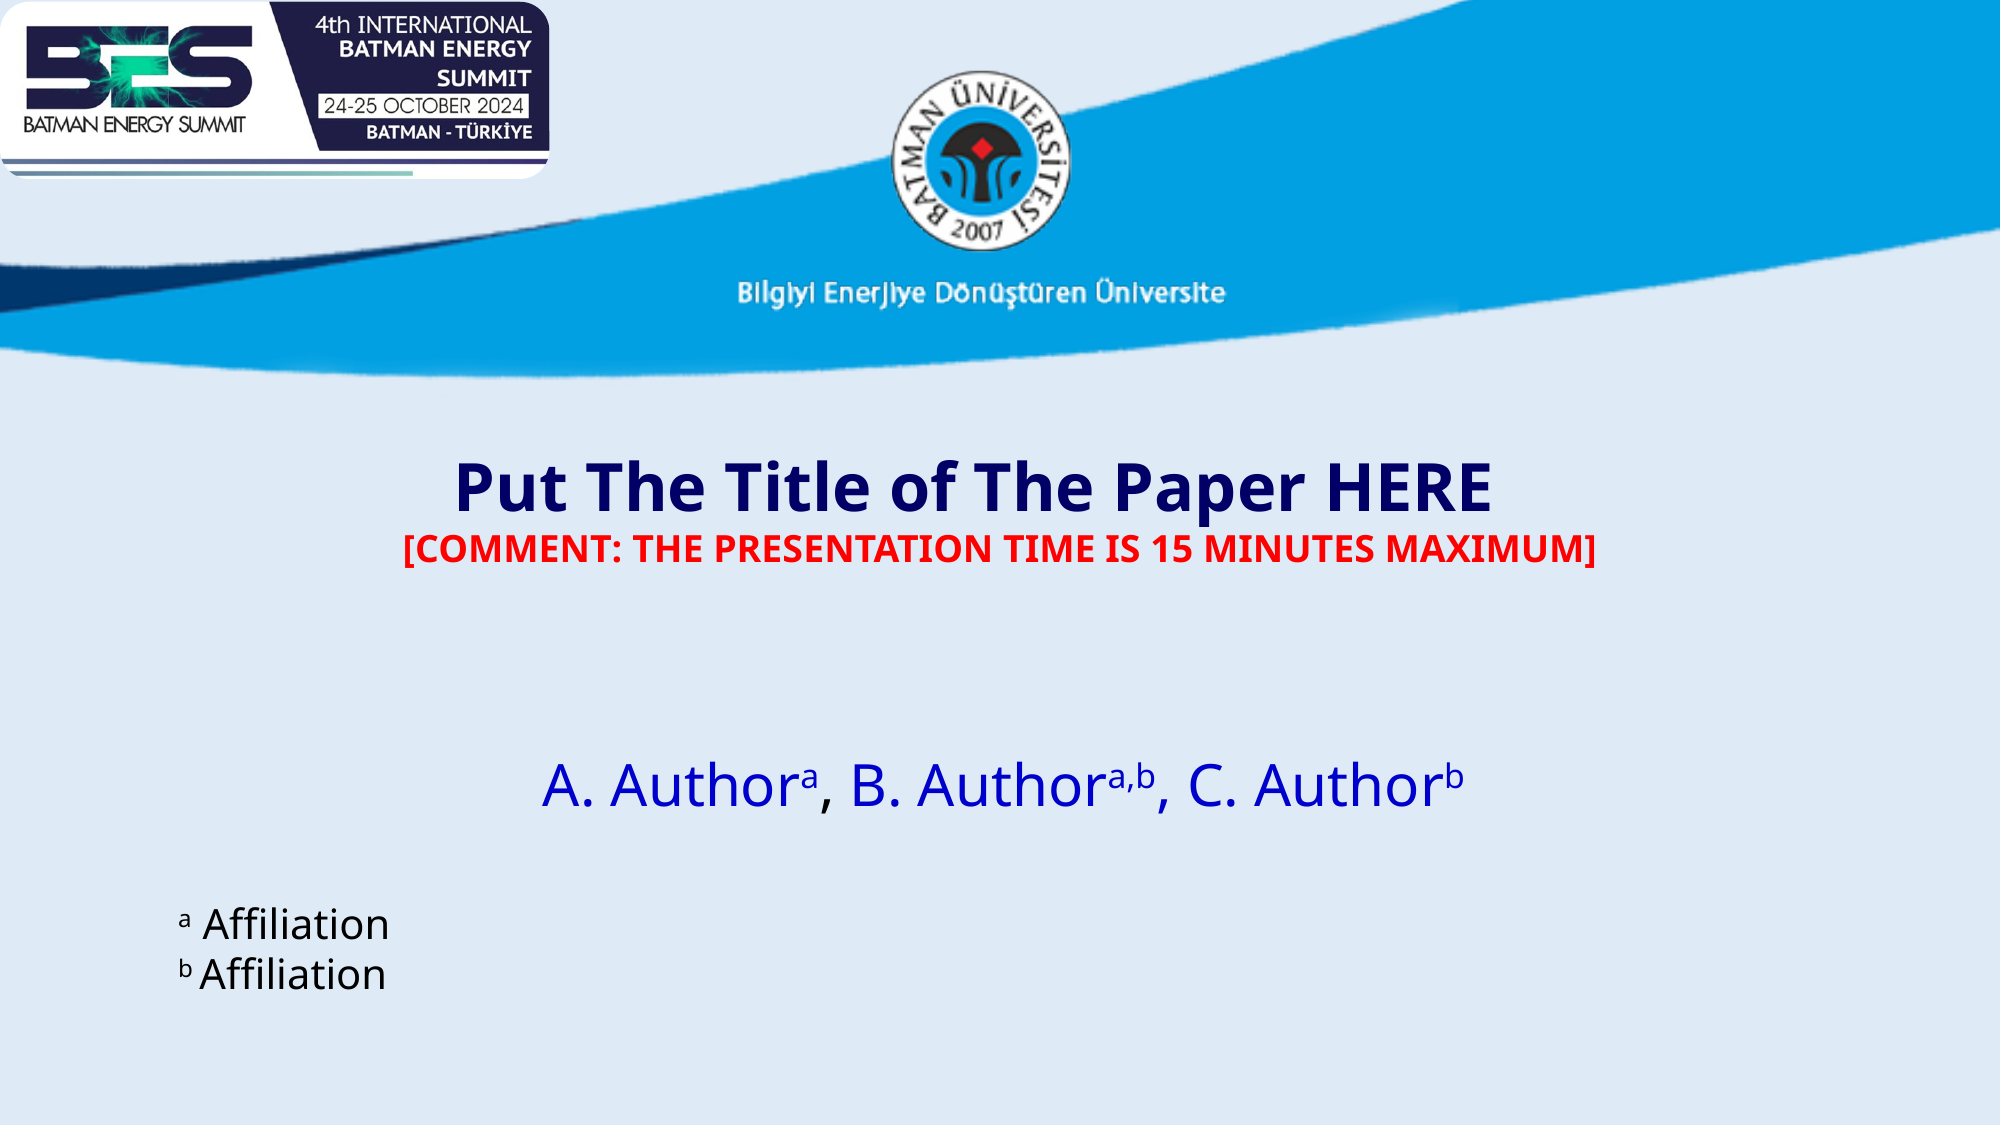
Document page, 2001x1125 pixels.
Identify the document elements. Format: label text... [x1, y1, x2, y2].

picture [856, 287, 880, 303]
picture [825, 282, 837, 303]
picture [936, 282, 970, 303]
picture [880, 282, 887, 310]
picture [1133, 282, 1137, 303]
picture [1046, 287, 1054, 303]
picture [989, 282, 1043, 311]
picture [1056, 287, 1086, 303]
picture [763, 280, 784, 311]
picture [1140, 282, 1210, 303]
picture [891, 282, 926, 308]
text_box Put The Title of The Paper HERE [COMMENT: THE PRESENTATION TIME IS 15 MINUTES MAXIMUM] [139, 444, 1861, 570]
picture [840, 287, 853, 303]
text_box A. Authora, B. Authora,b, C. Authorb a Affiliation b Affiliation [163, 740, 1829, 1006]
picture [0, 228, 2000, 425]
picture [788, 282, 814, 308]
picture [1097, 277, 1130, 303]
picture [739, 282, 752, 303]
picture [0, 0, 1468, 312]
picture [1211, 287, 1226, 303]
picture [973, 287, 986, 303]
picture [755, 282, 759, 303]
